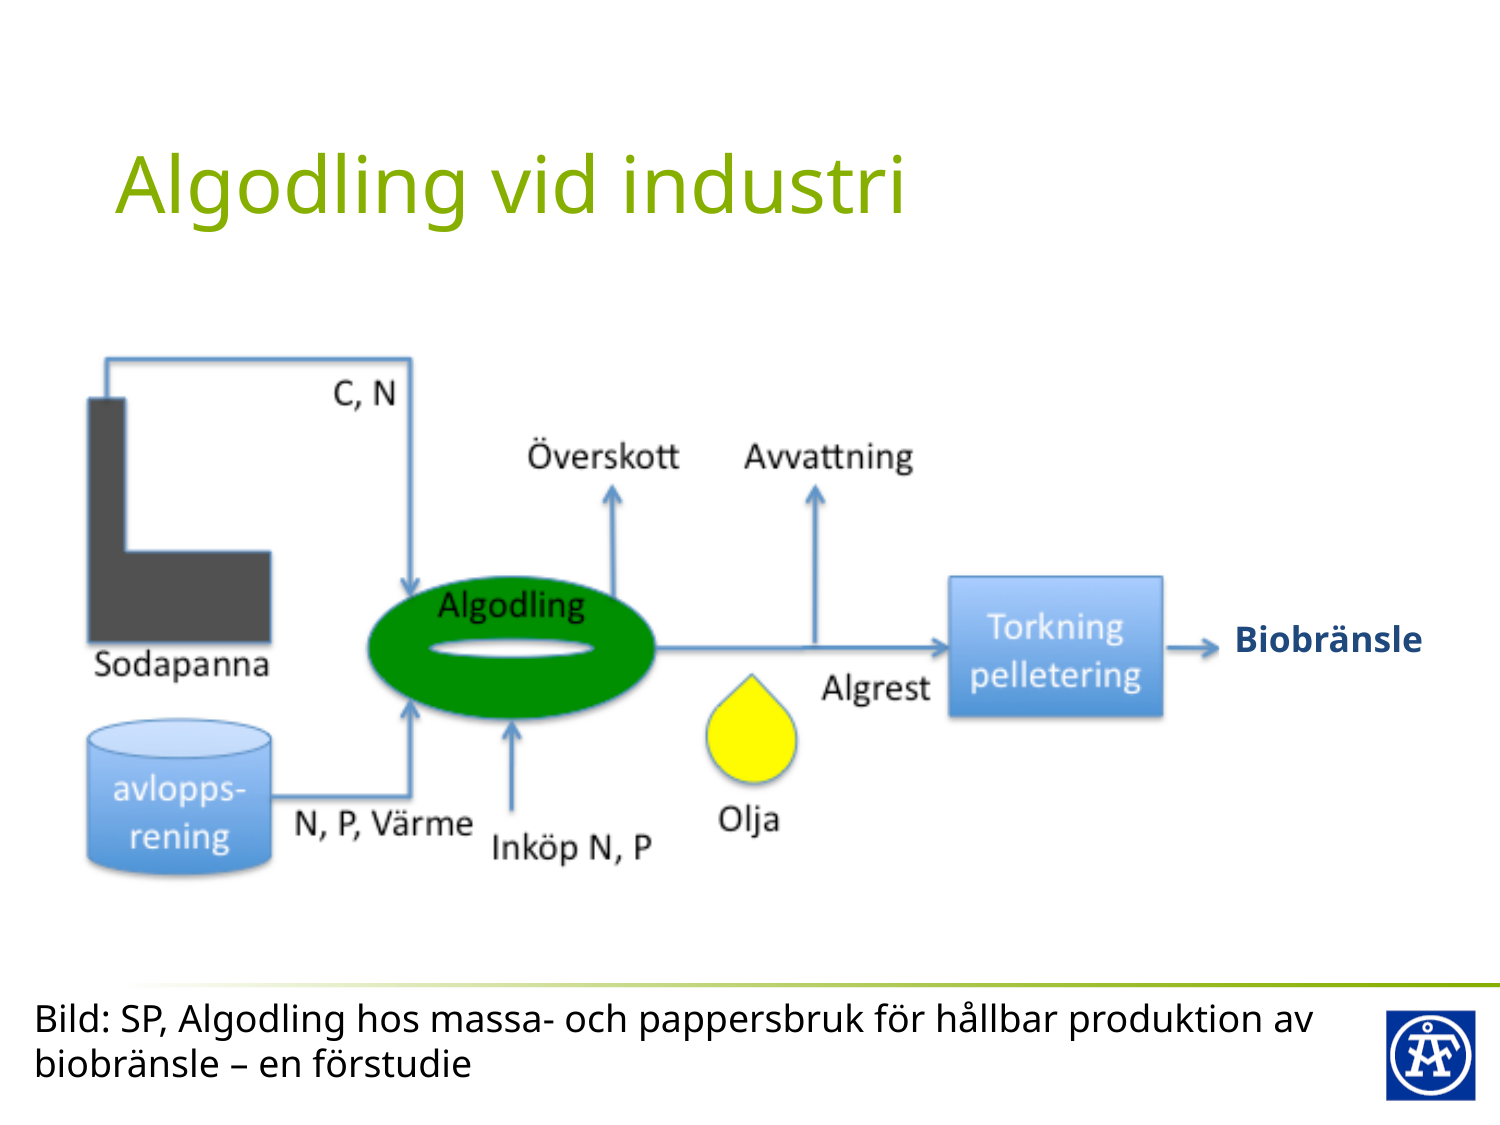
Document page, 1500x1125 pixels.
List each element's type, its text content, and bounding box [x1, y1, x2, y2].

picture [0, 983, 1500, 1125]
text_box Bild: SP, Algodling hos massa- och pappersbruk för hållbar produktion av biobränsle – en förstudie [18, 987, 1340, 1093]
title Algodling vid industri [100, 126, 1400, 256]
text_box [76, 349, 1453, 941]
